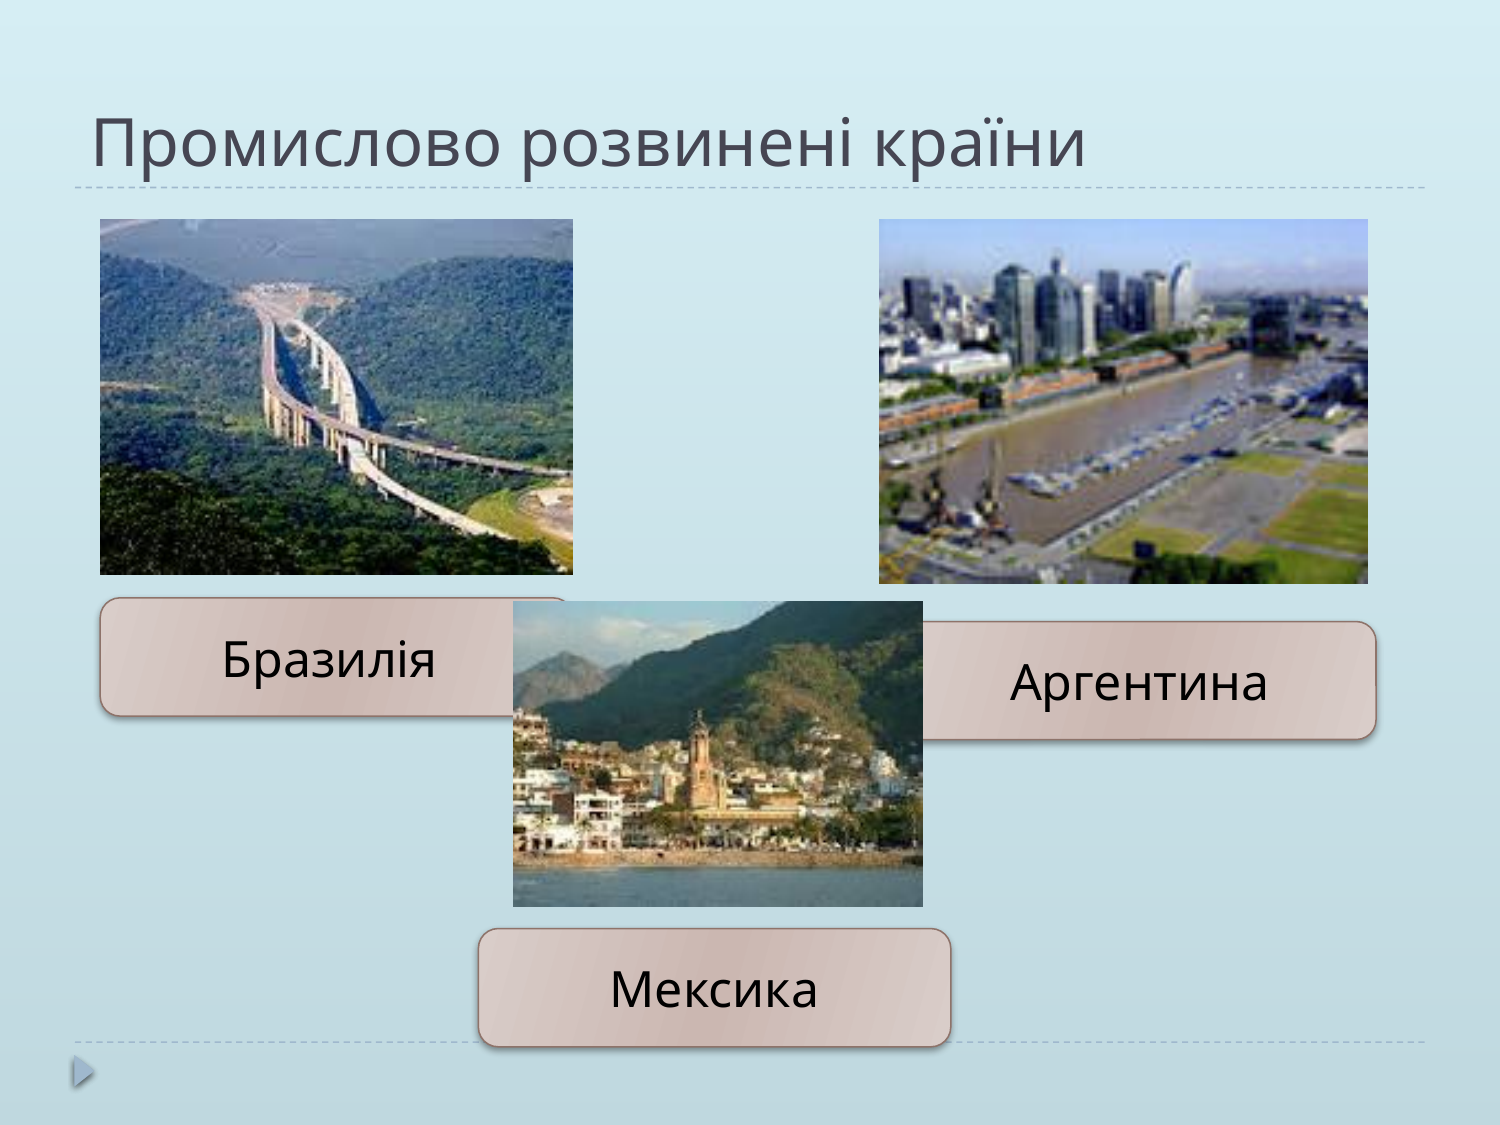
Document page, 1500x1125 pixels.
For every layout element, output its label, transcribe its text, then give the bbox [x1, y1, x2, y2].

text_box Мексика [477, 927, 952, 1048]
picture [879, 219, 1368, 584]
text_box Бразилія [99, 597, 564, 717]
picture [513, 600, 923, 907]
text_box Аргентина [928, 620, 1377, 741]
picture [99, 219, 574, 575]
title Промислово розвинені країни [74, 37, 1426, 188]
